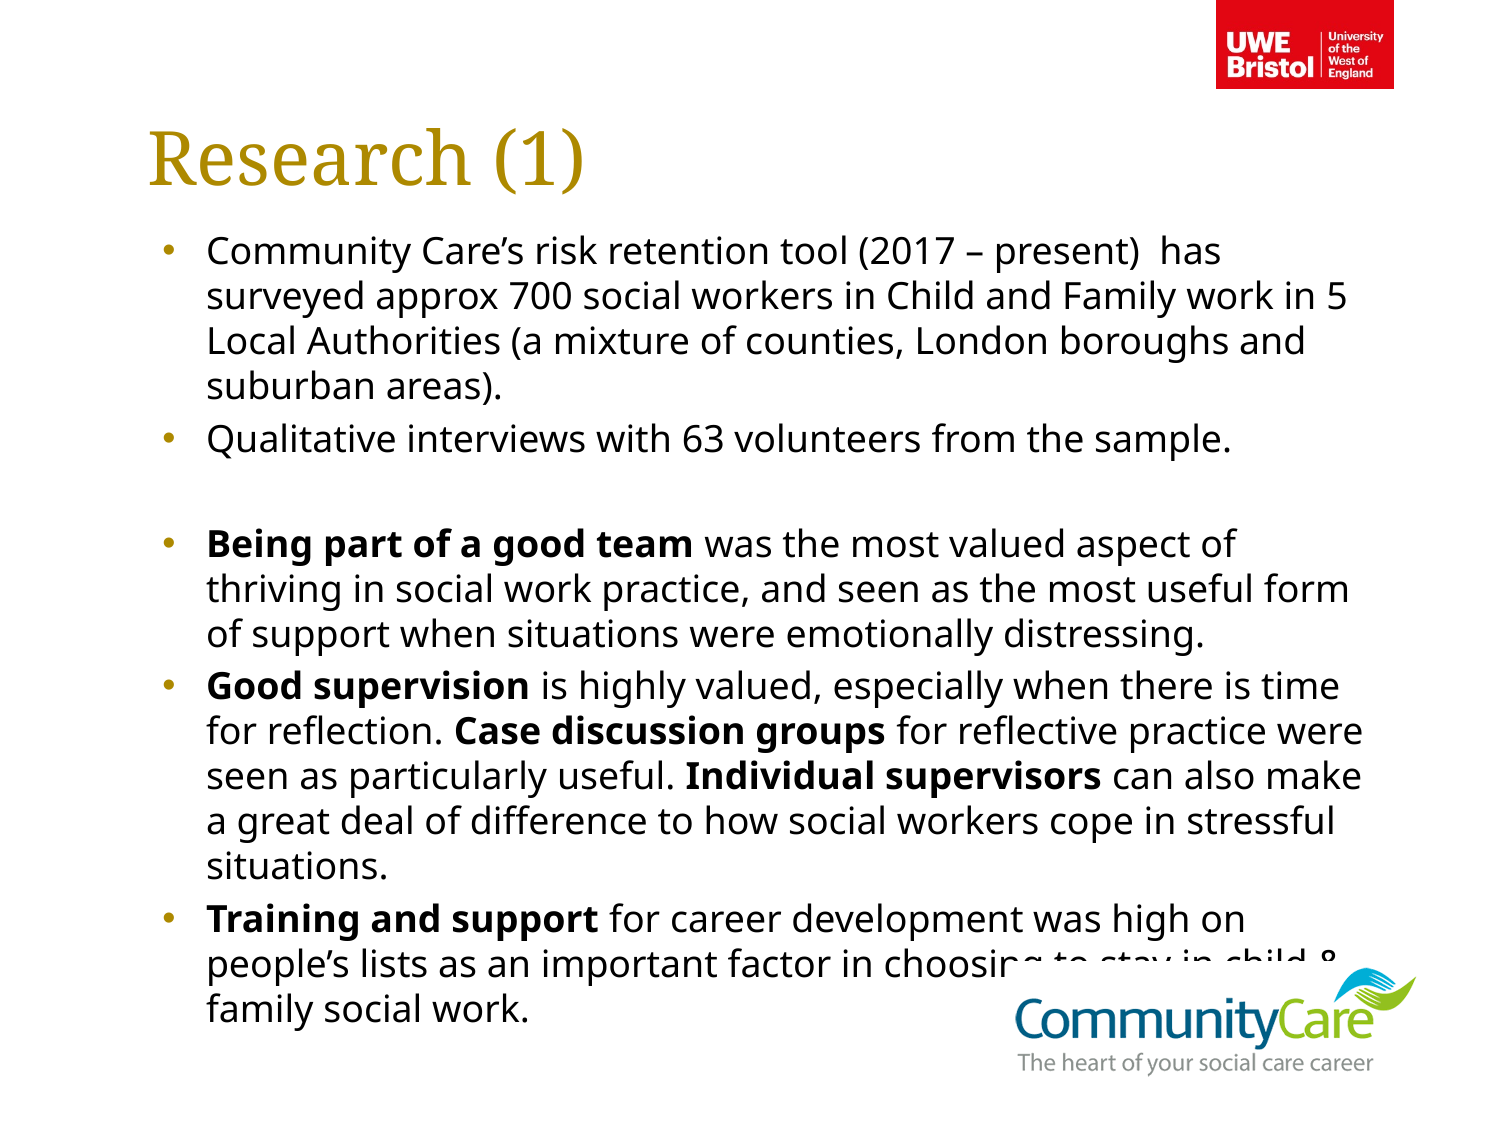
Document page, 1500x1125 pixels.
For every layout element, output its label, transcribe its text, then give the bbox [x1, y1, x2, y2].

picture [1216, 0, 1394, 89]
list Community Care’s risk retention tool (2017 – present) has surveyed approx 700 social workers in Child and Family work in 5 Local Authorities (a mixture of counties, London boroughs and suburban areas). Qualitative interviews with 63 volunteers from the sample. Being part of a good team was the most valued aspect of thriving in social work practice, and seen as the most useful form of support when situations were emotionally distressing. Good supervision is highly valued, especially when there is time for reflection. Case discussion groups for reflective practice were seen as particularly useful. Individual supervisors can also make a great deal of difference to how social workers cope in stressful situations. Training and support for career development was high on people’s lists as an important factor in choosing to stay in child & family social work. [147, 219, 1397, 1100]
picture [1010, 961, 1422, 1083]
list Research (1) [147, 113, 1217, 219]
